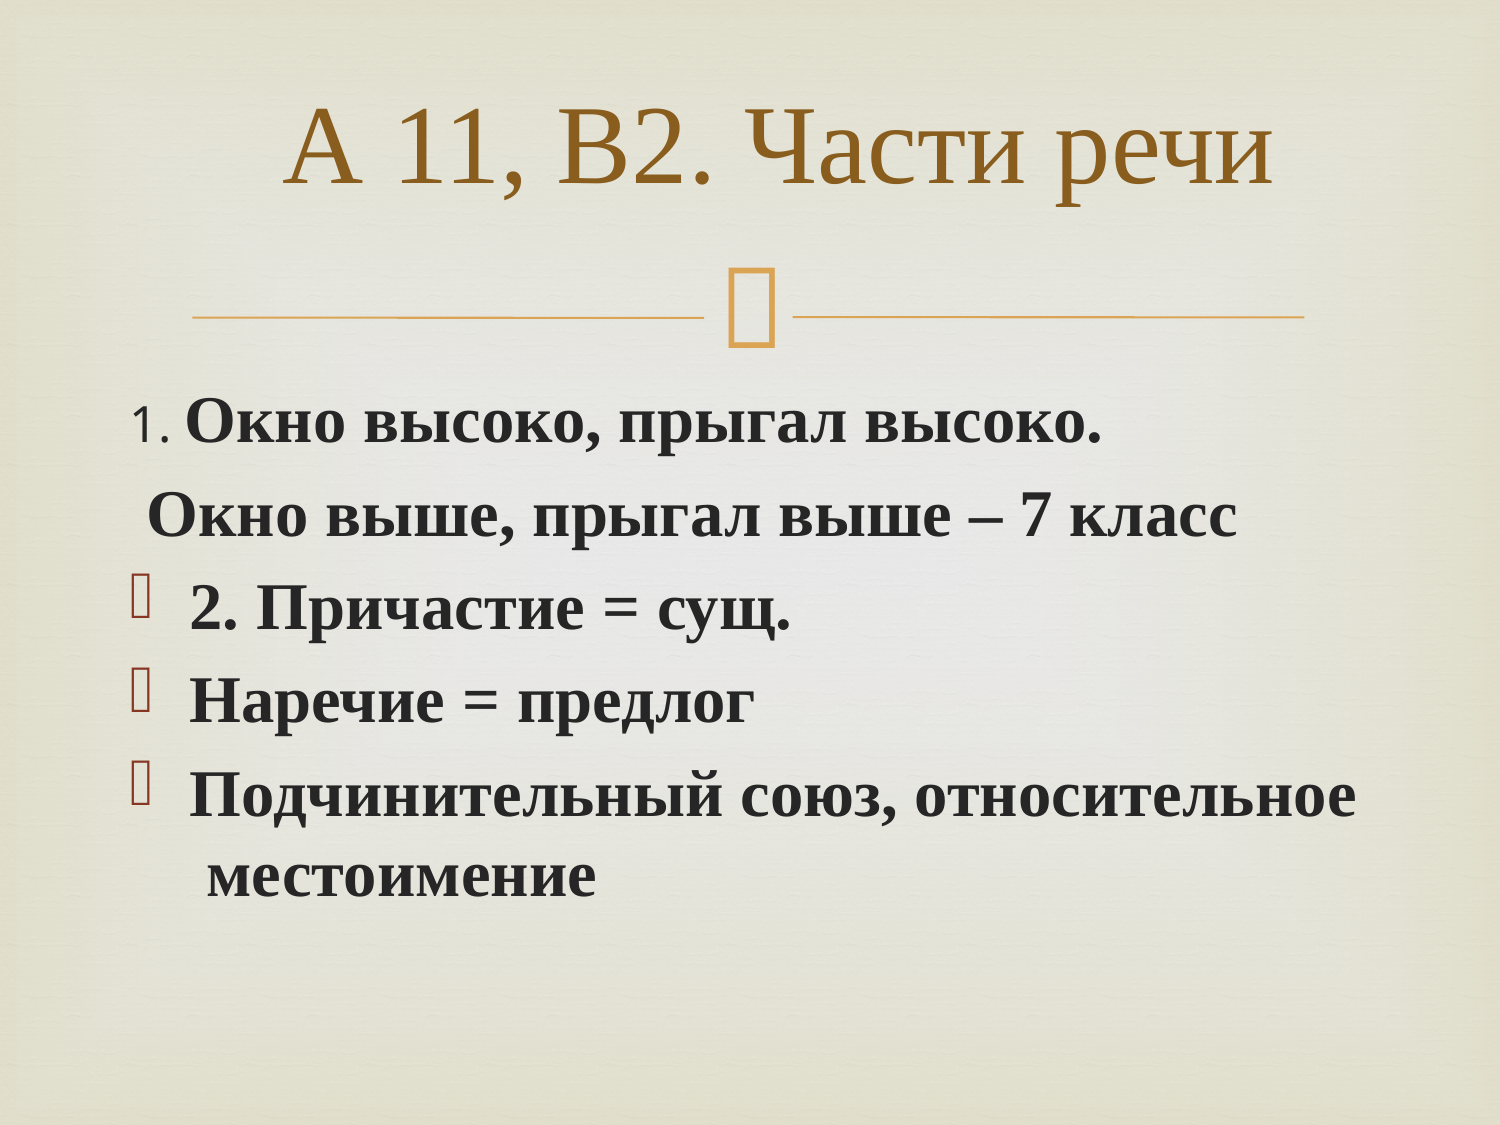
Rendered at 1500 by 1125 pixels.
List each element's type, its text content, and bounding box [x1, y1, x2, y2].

title А 11, В2. Части речи [171, 45, 1388, 233]
list 1. Окно высоко, прыгал высоко. Окно выше, прыгал выше – 7 класс 2. Причастие = сущ. Наречие = предлог Подчинительный союз, относительное местоимение [114, 368, 1386, 1005]
